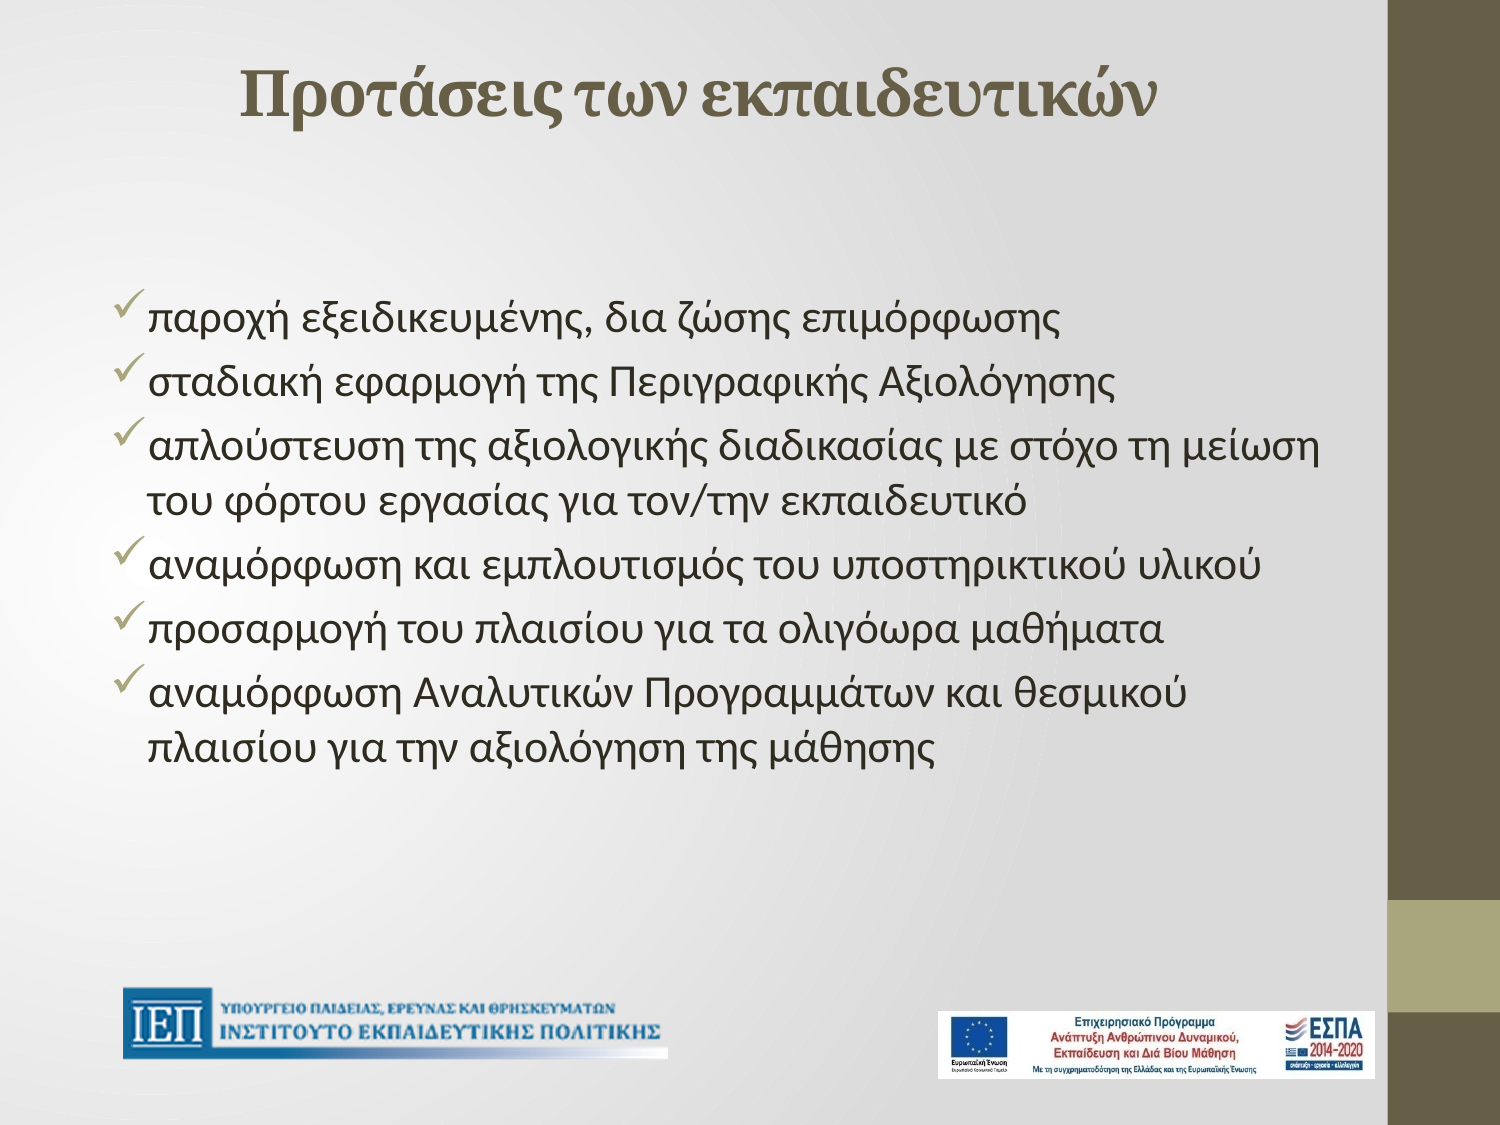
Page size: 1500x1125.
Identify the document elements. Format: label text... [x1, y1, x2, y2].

list παροχή εξειδικευμένης, δια ζώσης επιμόρφωσης σταδιακή εφαρμογή της Περιγραφικής Αξιολόγησης απλούστευση της αξιολογικής διαδικασίας με στόχο τη μείωση του φόρτου εργασίας για τον/την εκπαιδευτικό αναμόρφωση και εμπλουτισμός του υποστηρικτικού υλικού προσαρμογή του πλαισίου για τα ολιγόωρα μαθήματα αναμόρφωση Αναλυτικών Προγραμμάτων και θεσμικού πλαισίου για την αξιολόγηση της μάθησης [76, 278, 1377, 811]
picture [938, 1010, 1376, 1080]
picture [123, 968, 668, 1080]
title Προτάσεις των εκπαιδευτικών [75, 45, 1325, 138]
